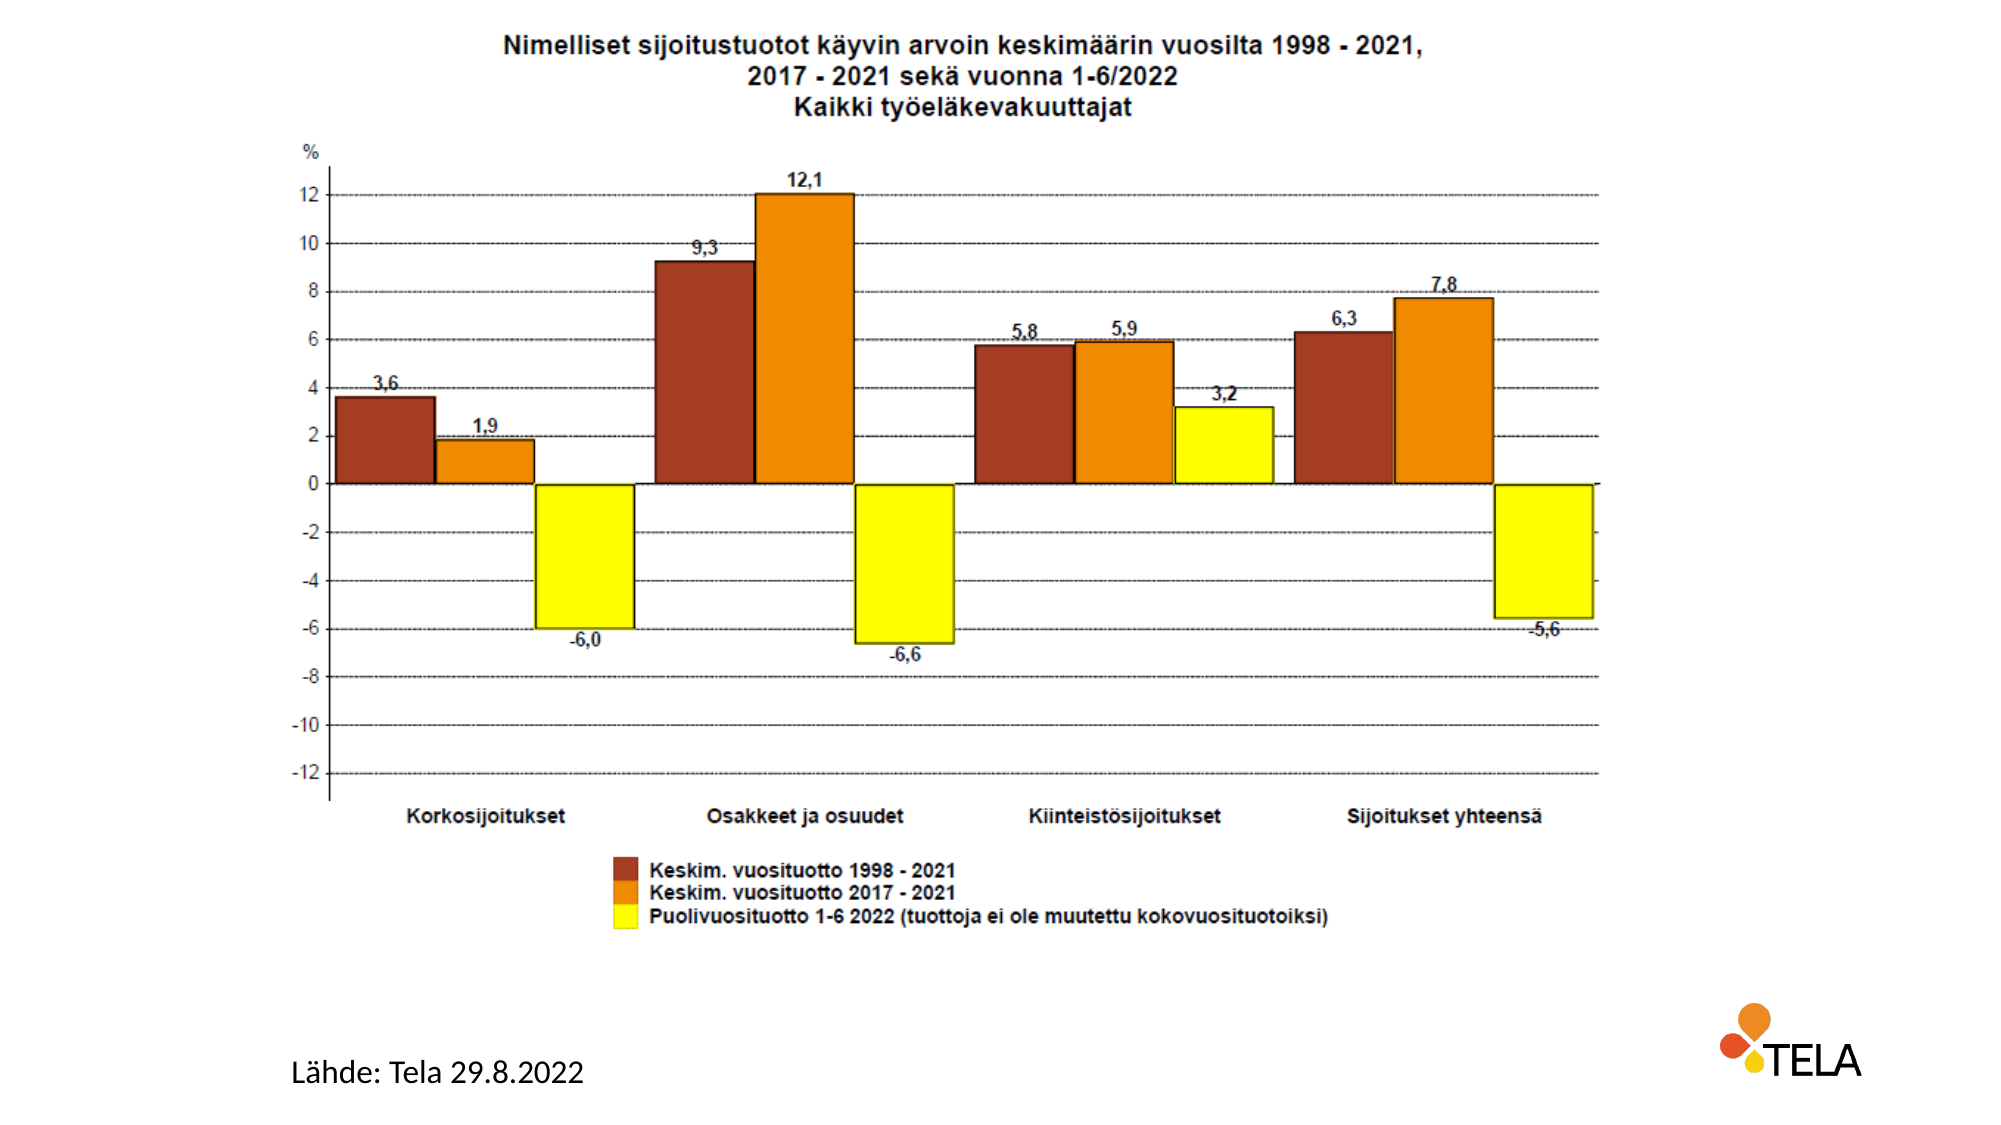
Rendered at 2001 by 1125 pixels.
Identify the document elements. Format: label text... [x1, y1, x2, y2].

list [251, 22, 1639, 978]
list Lähde: Tela 29.8.2022 [276, 1042, 1664, 1103]
picture [1720, 1003, 1862, 1076]
